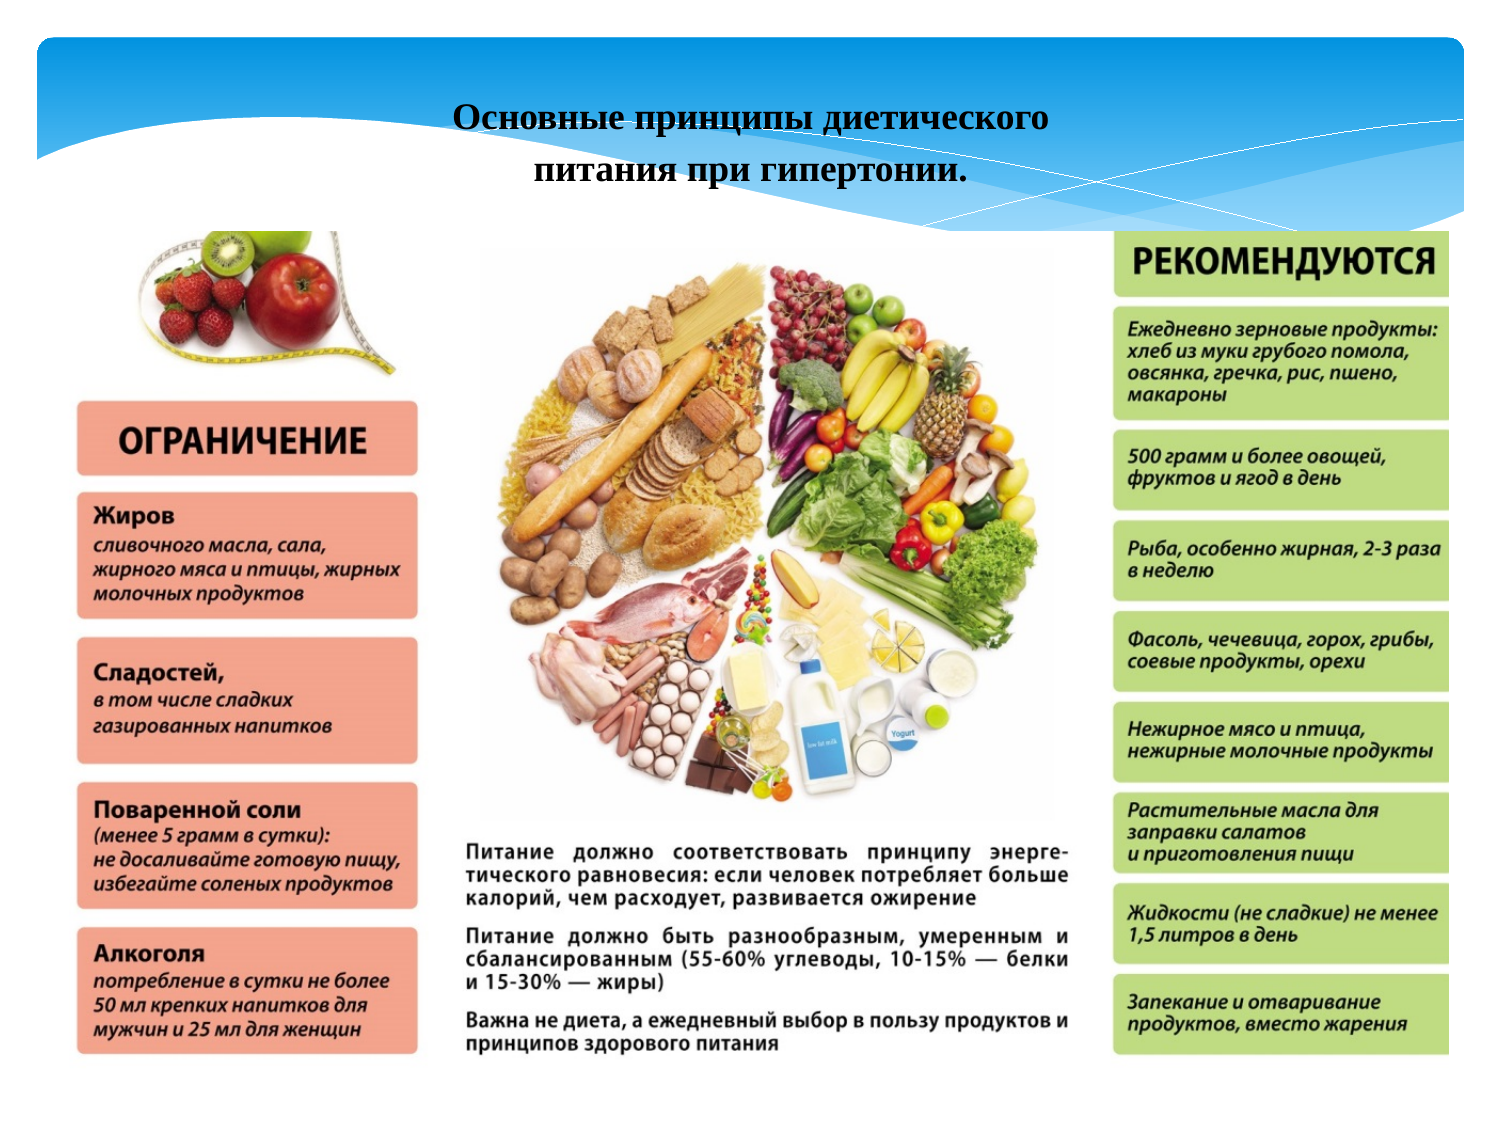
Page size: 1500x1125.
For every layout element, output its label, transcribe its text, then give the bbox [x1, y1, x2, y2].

picture [52, 231, 1450, 1070]
text_box Основные принципы диетического питания при гипертонии. [375, 78, 1126, 197]
